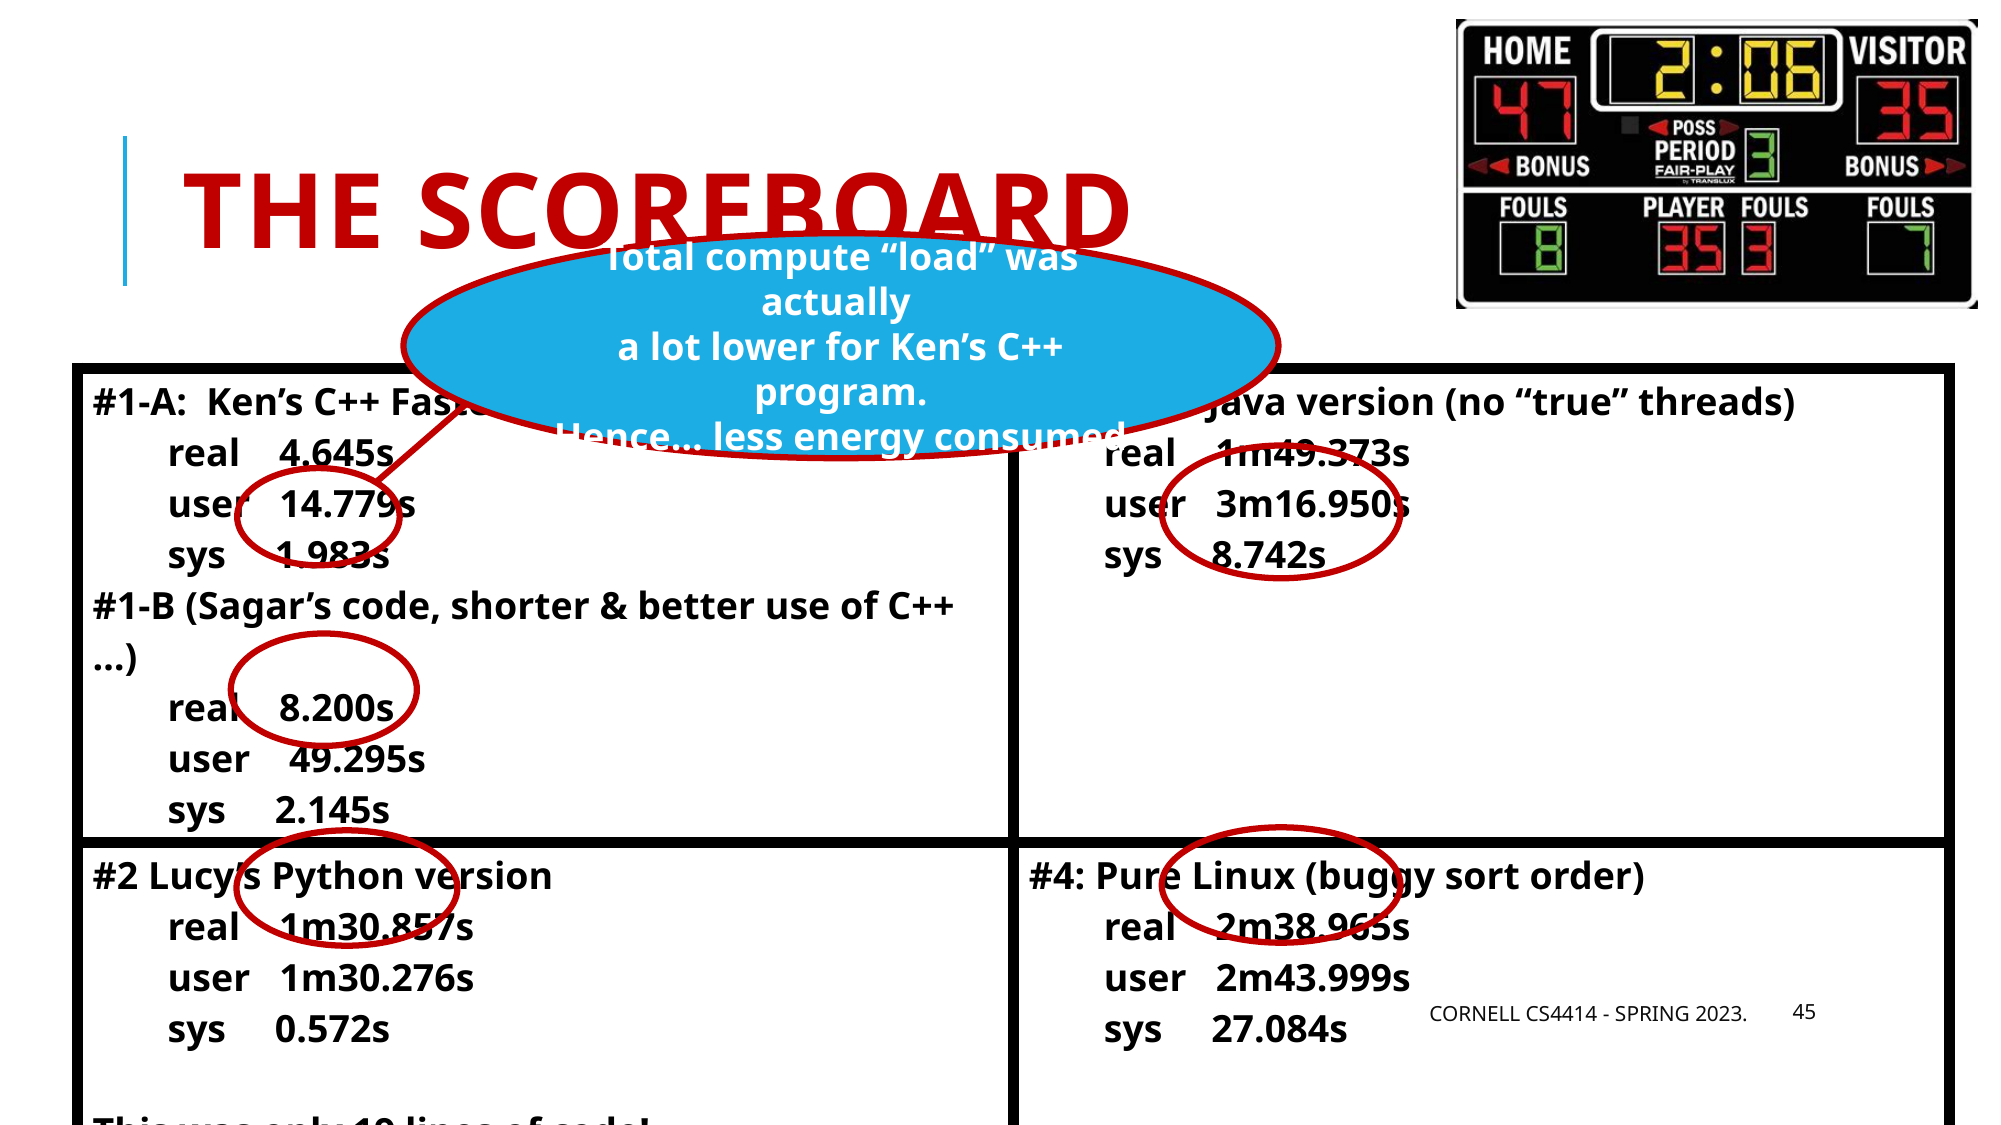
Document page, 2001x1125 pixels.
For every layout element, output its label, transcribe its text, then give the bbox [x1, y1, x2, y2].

text_box [235, 466, 401, 567]
text_box [1160, 444, 1402, 580]
picture [1456, 19, 1978, 309]
table_header #1-A: Ken’s C++ Faster, but more complex… real 4.645s user 14.779s sys 1.983s #1-B (Sagar’s code, shorter & better use of C++…) real 8.200s user 49.295s sys 2.145s [83, 374, 1008, 837]
slide_number 45 [1777, 990, 1938, 1036]
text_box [375, 401, 470, 483]
text_box Total compute “load” was actually a lot lower for Ken’s C++ program. Hence… less energy consumed [402, 231, 1280, 460]
table_cell #4: Pure Linux (buggy sort order) real 2m38.965s user 2m43.999s sys 27.084s [1019, 848, 1944, 1125]
text_box [229, 632, 419, 748]
text_box [1160, 826, 1402, 944]
table_header #3 Lucy’s Java version (no “true” threads) real 1m49.373s user 3m16.950s sys 8.742s [1019, 374, 1944, 837]
footer Cornell CS4414 - Spring 2023. [794, 990, 1763, 1036]
table_cell #2 Lucy’s Python version real 1m30.857s user 1m30.276s sys 0.572s This was only 19 lines of code! [83, 848, 1008, 1125]
text_box [235, 829, 459, 948]
title The Scoreboard [168, 96, 1914, 342]
